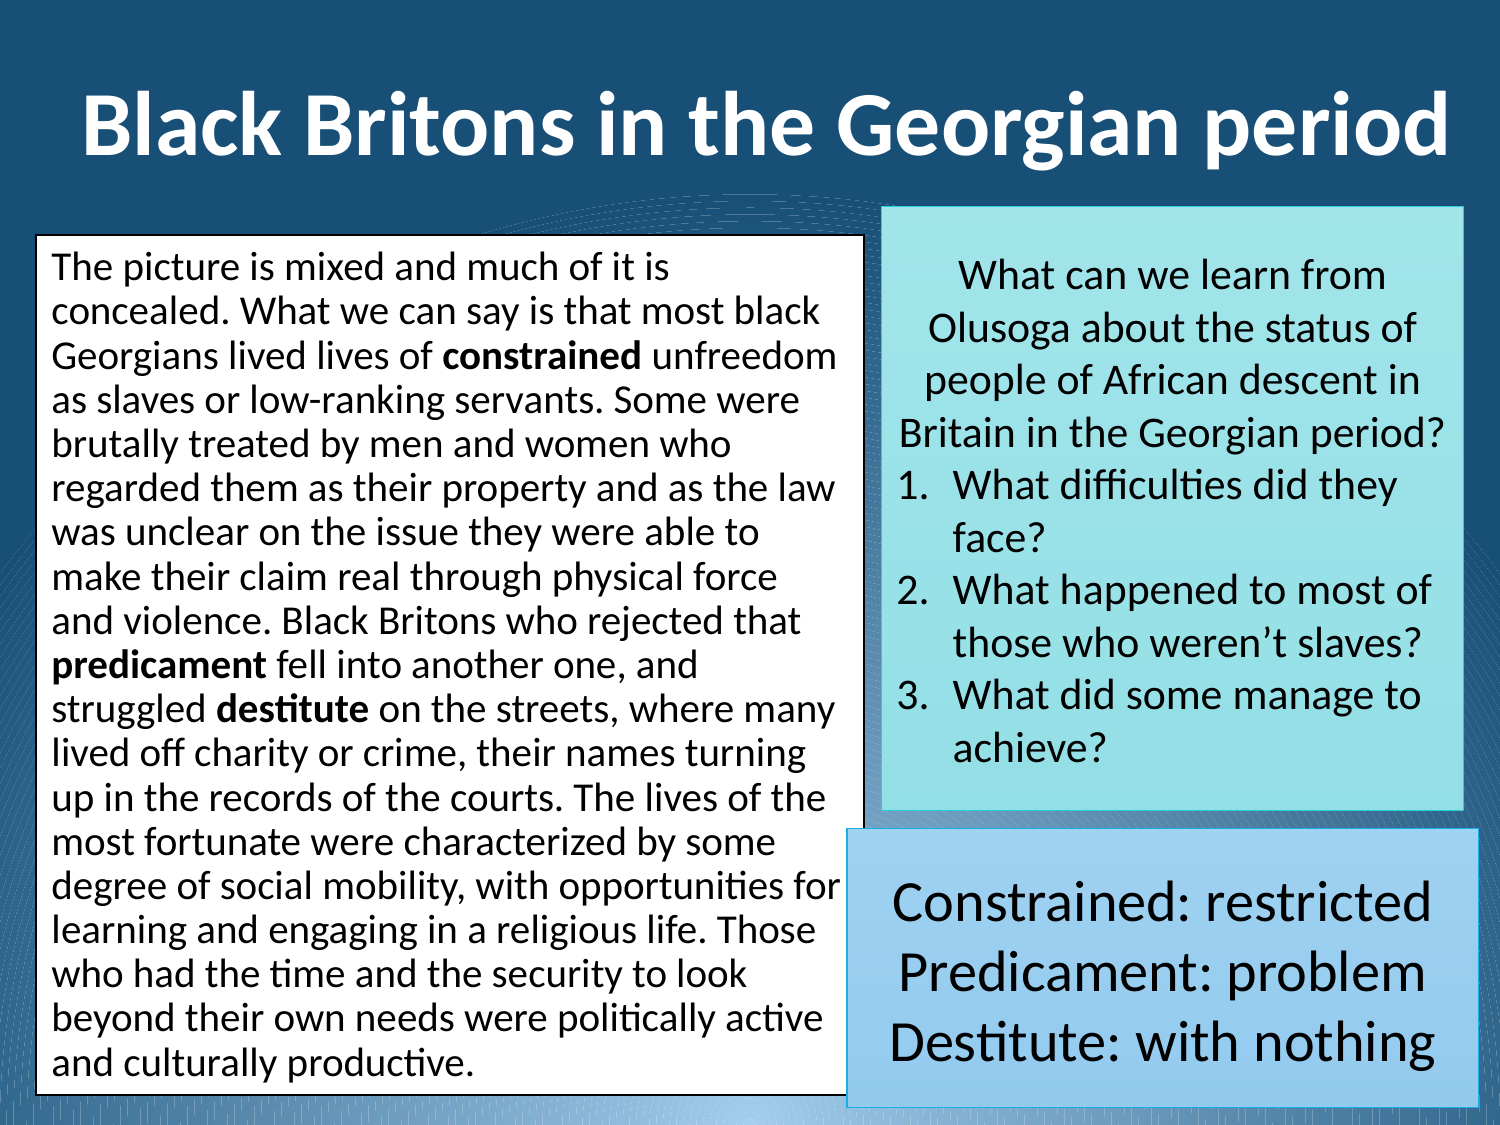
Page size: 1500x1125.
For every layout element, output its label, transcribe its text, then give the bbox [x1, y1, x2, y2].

text_box Constrained: restricted Predicament: problem Destitute: with nothing [846, 828, 1479, 1108]
text_box What can we learn from Olusoga about the status of people of African descent in Britain in the Georgian period? What difficulties did they face? What happened to most of those who weren’t slaves? What did some manage to achieve? [881, 206, 1464, 811]
list The picture is mixed and much of it is concealed. What we can say is that most black Georgians lived lives of constrained unfreedom as slaves or low-ranking servants. Some were brutally treated by men and women who regarded them as their property and as the law was unclear on the issue they were able to make their claim real through physical force and violence. Black Britons who rejected that predicament fell into another one, and struggled destitute on the streets, where many lived off charity or crime, their names turning up in the records of the courts. The lives of the most fortunate were characterized by some degree of social mobility, with opportunities for learning and engaging in a religious life. Those who had the time and the security to look beyond their own needs were politically active and culturally productive. [35, 234, 865, 1096]
title Black Britons in the Georgian period [56, 17, 1479, 235]
